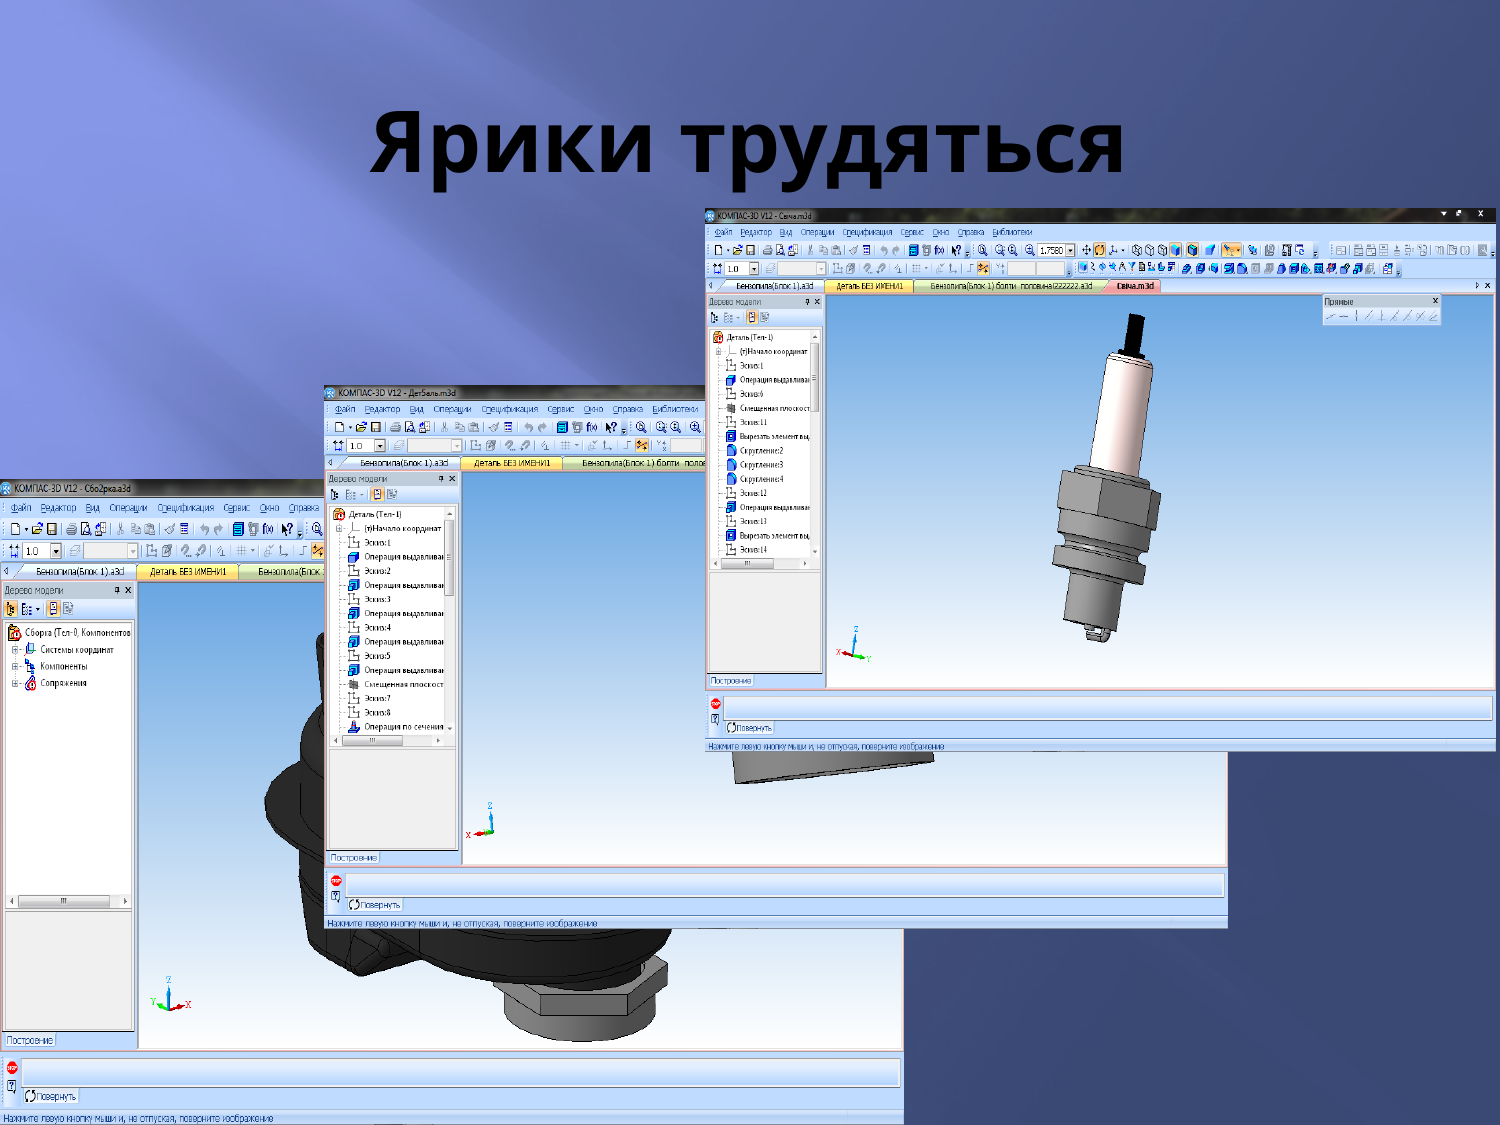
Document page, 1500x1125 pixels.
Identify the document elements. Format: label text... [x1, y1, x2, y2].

title Ярики трудяться [75, 45, 1425, 233]
picture [0, 207, 1496, 1125]
